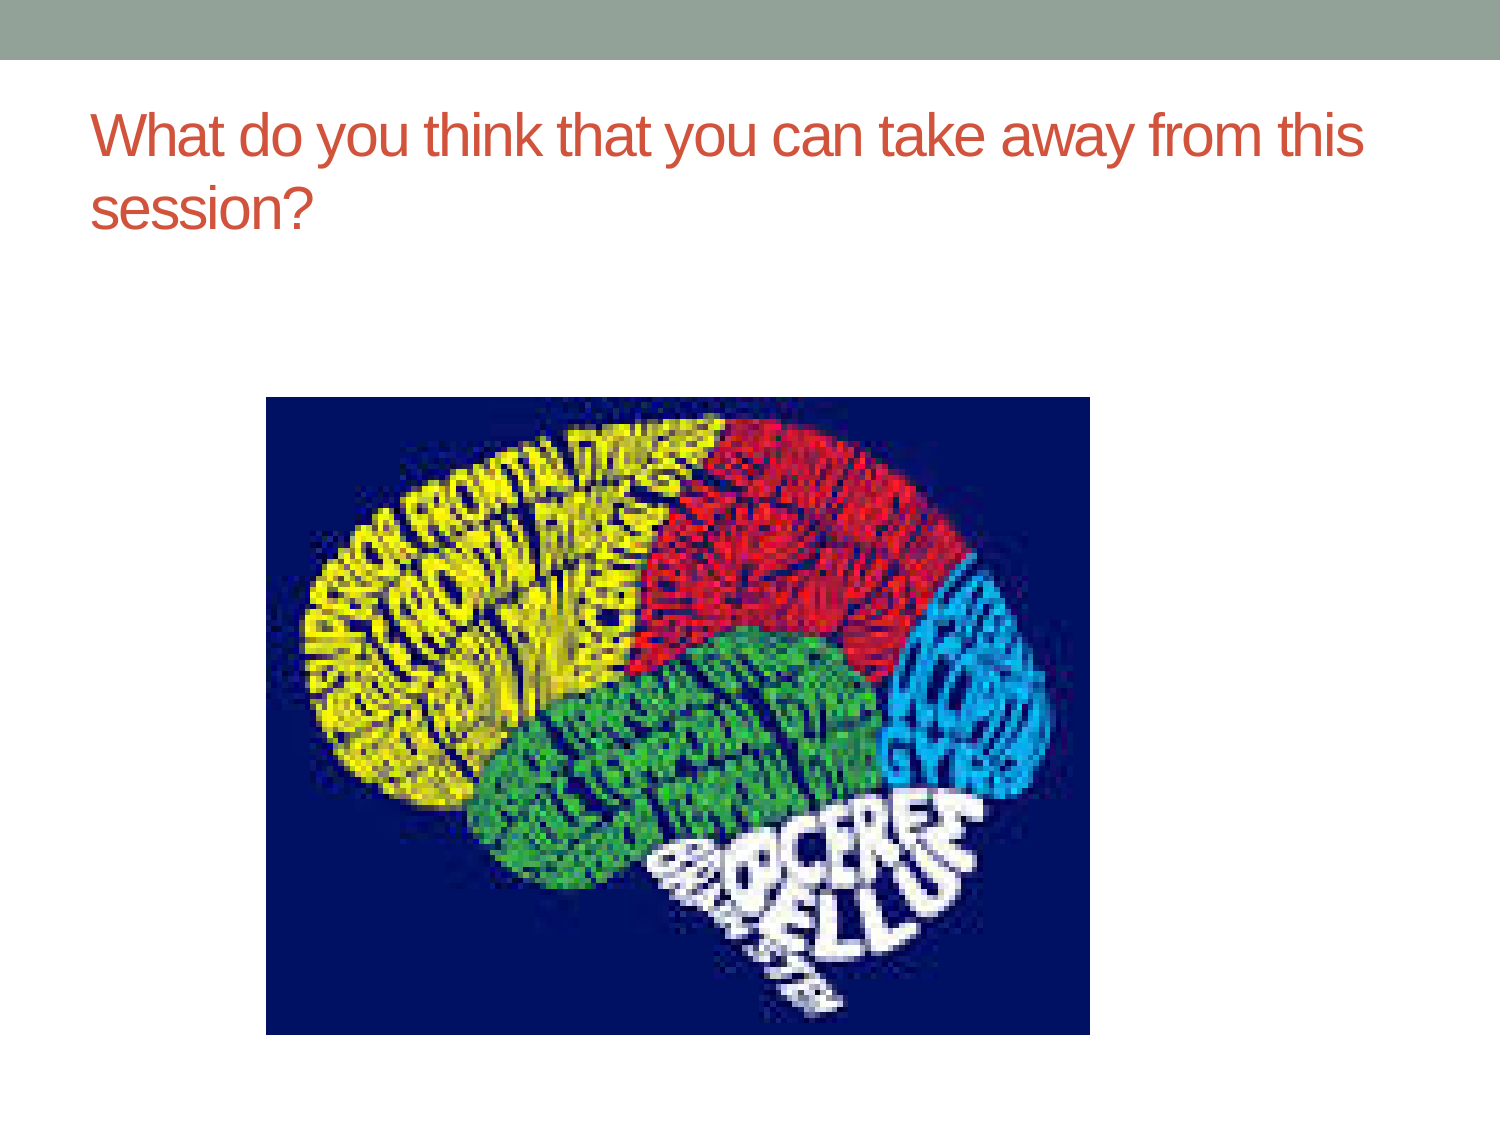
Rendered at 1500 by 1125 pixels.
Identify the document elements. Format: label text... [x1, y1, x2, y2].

title What do you think that you can take away from this session? [75, 87, 1425, 250]
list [266, 396, 1090, 1036]
